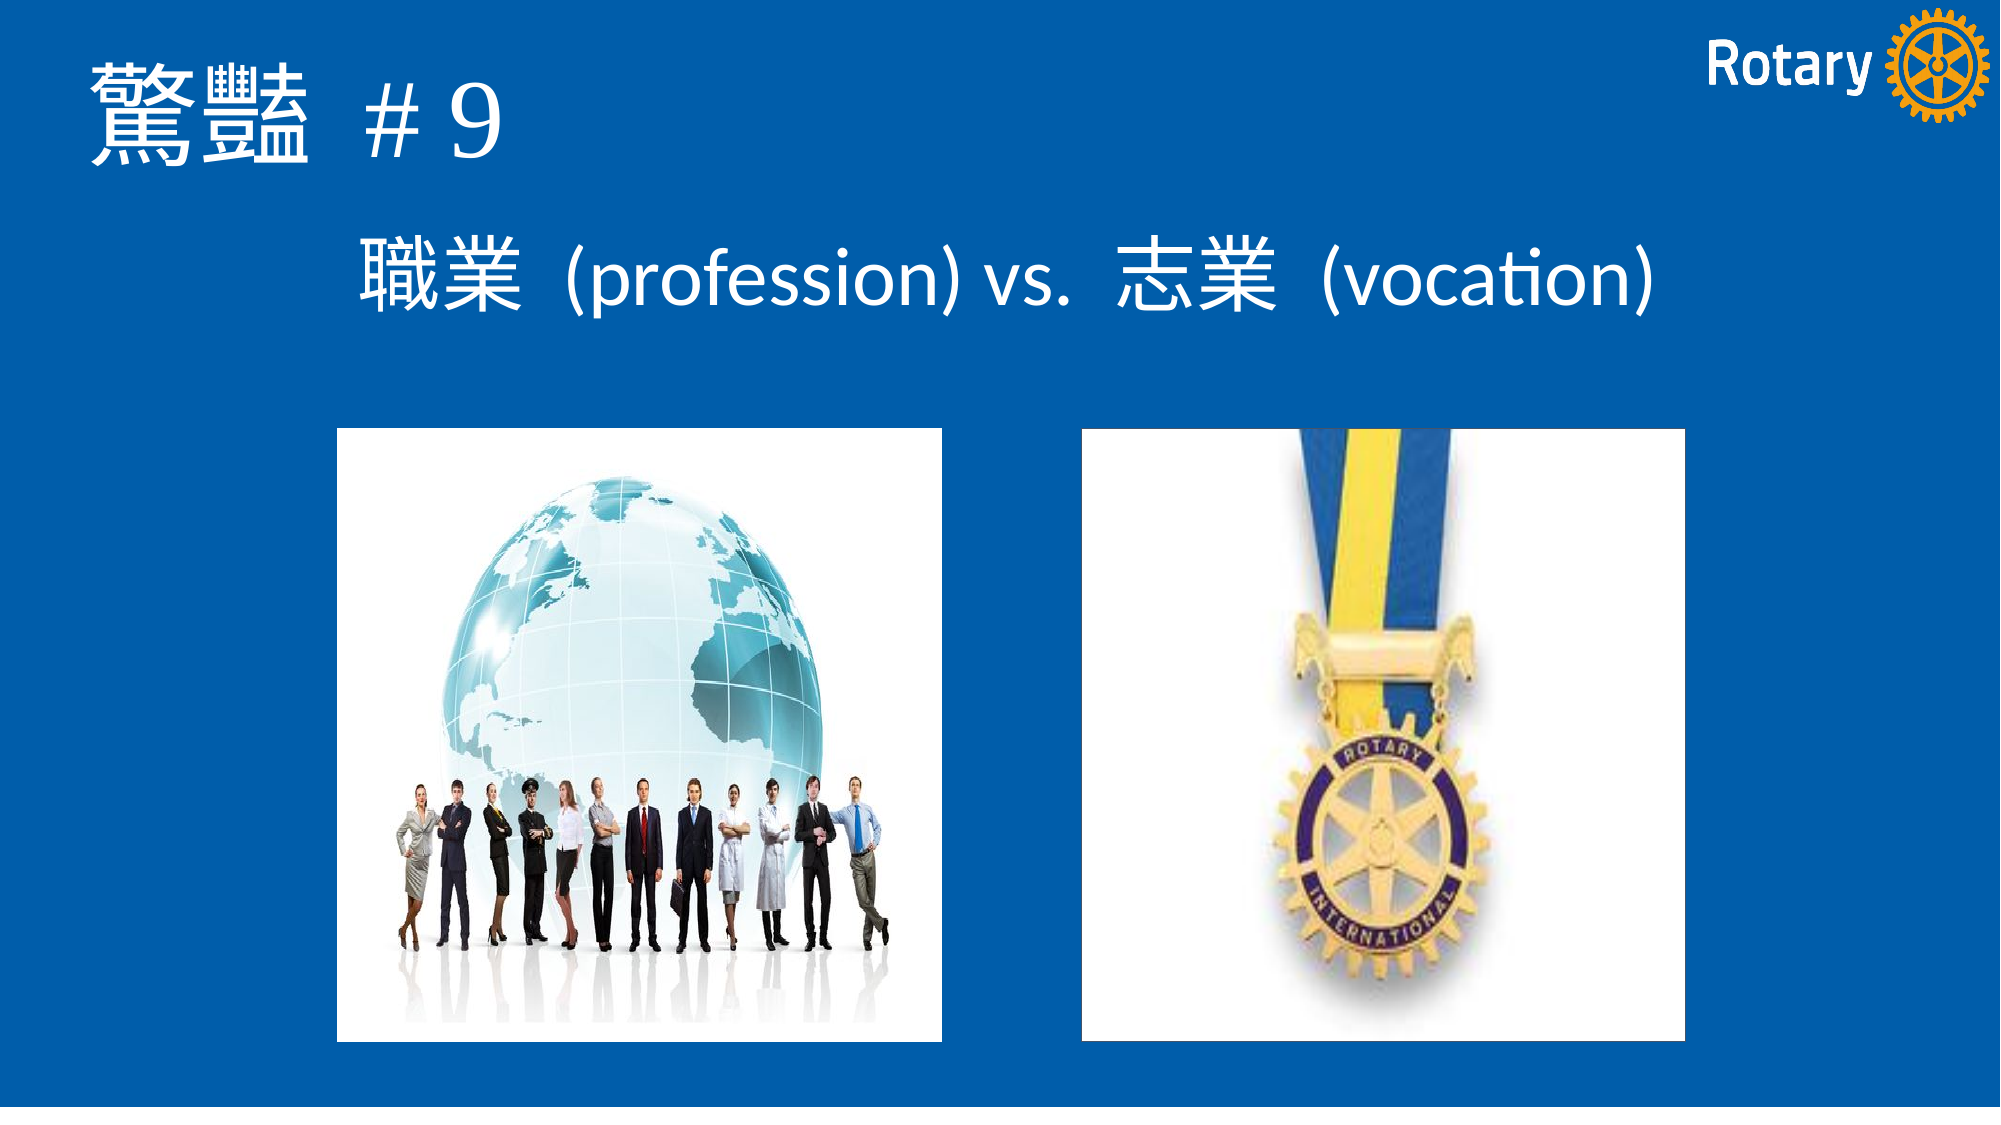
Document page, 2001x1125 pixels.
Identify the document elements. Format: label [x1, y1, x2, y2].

text_box [0, 0, 2000, 1108]
text_box [337, 428, 943, 1042]
picture [1709, 7, 1990, 123]
picture [1080, 428, 1686, 1042]
